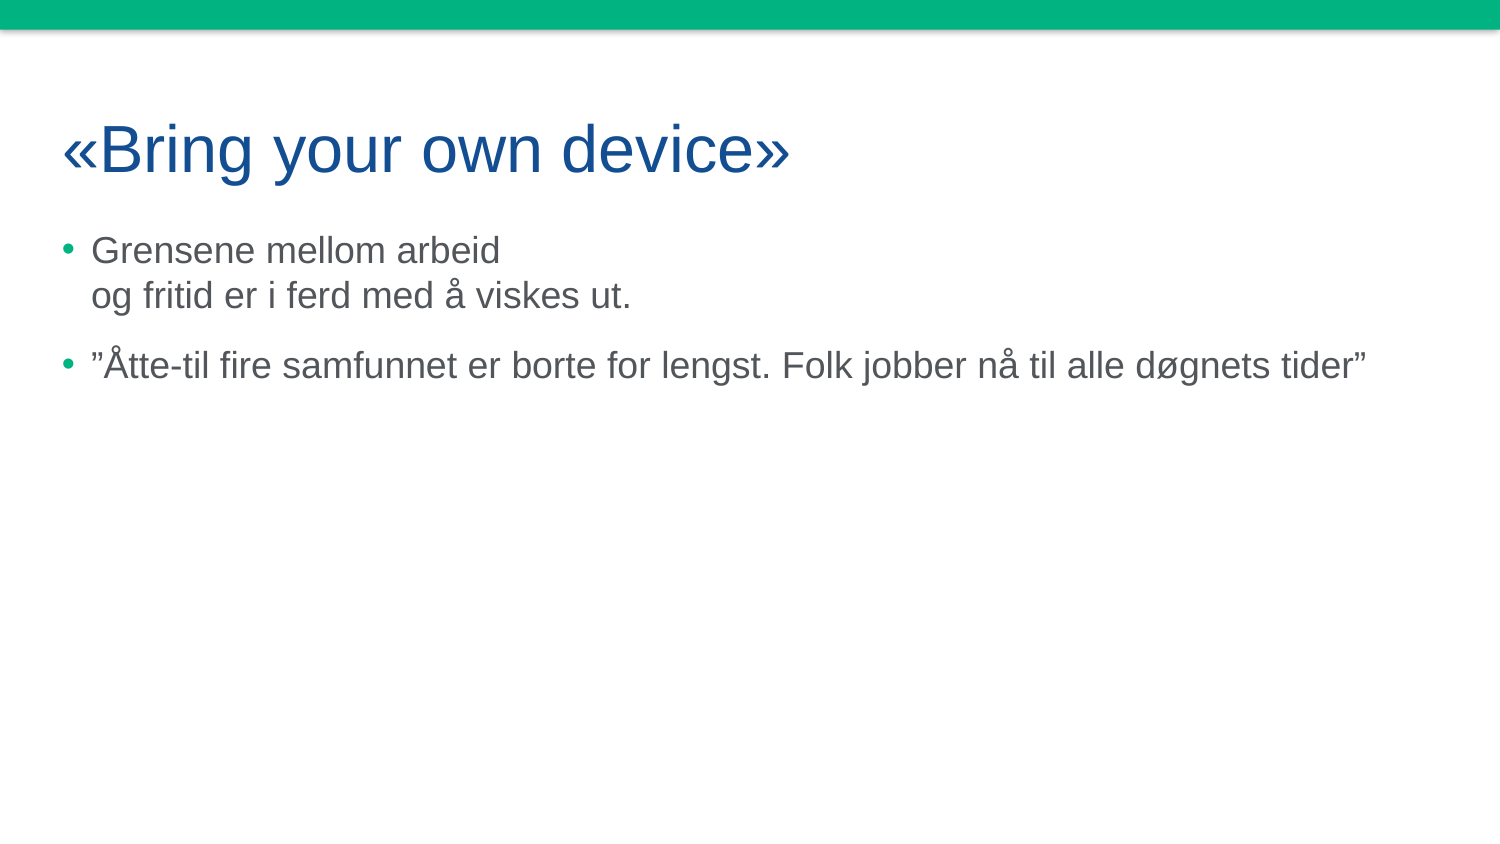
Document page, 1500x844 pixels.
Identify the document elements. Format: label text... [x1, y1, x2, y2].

list Grensene mellom arbeid og fritid er i ferd med å viskes ut. ”Åtte-til fire samfunnet er borte for lengst. Folk jobber nå til alle døgnets tider” [46, 218, 1397, 641]
title «Bring your own device» [47, 53, 1398, 194]
